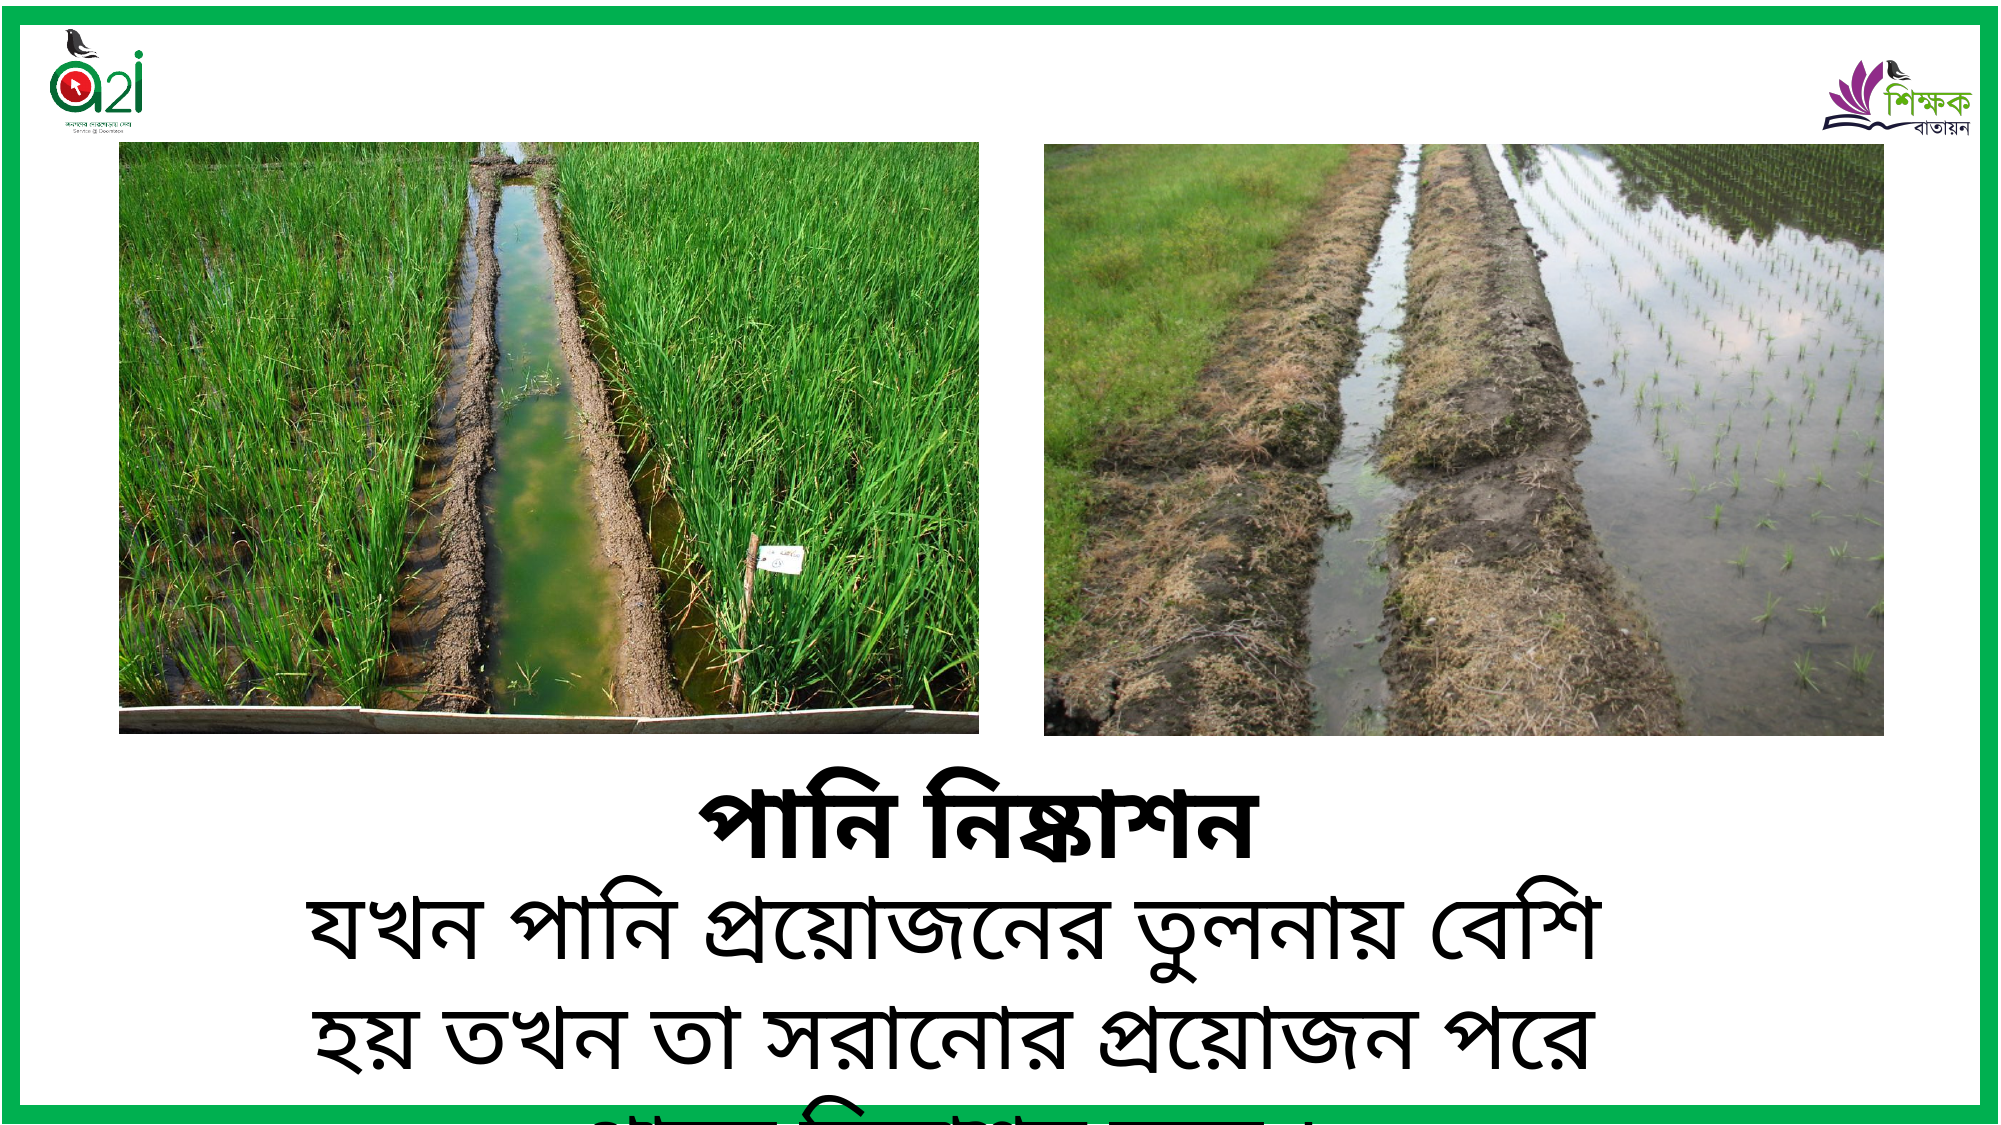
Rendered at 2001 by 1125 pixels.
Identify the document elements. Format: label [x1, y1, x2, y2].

picture [119, 142, 979, 734]
picture [1044, 144, 1884, 736]
text_box [0, 4, 2000, 1125]
